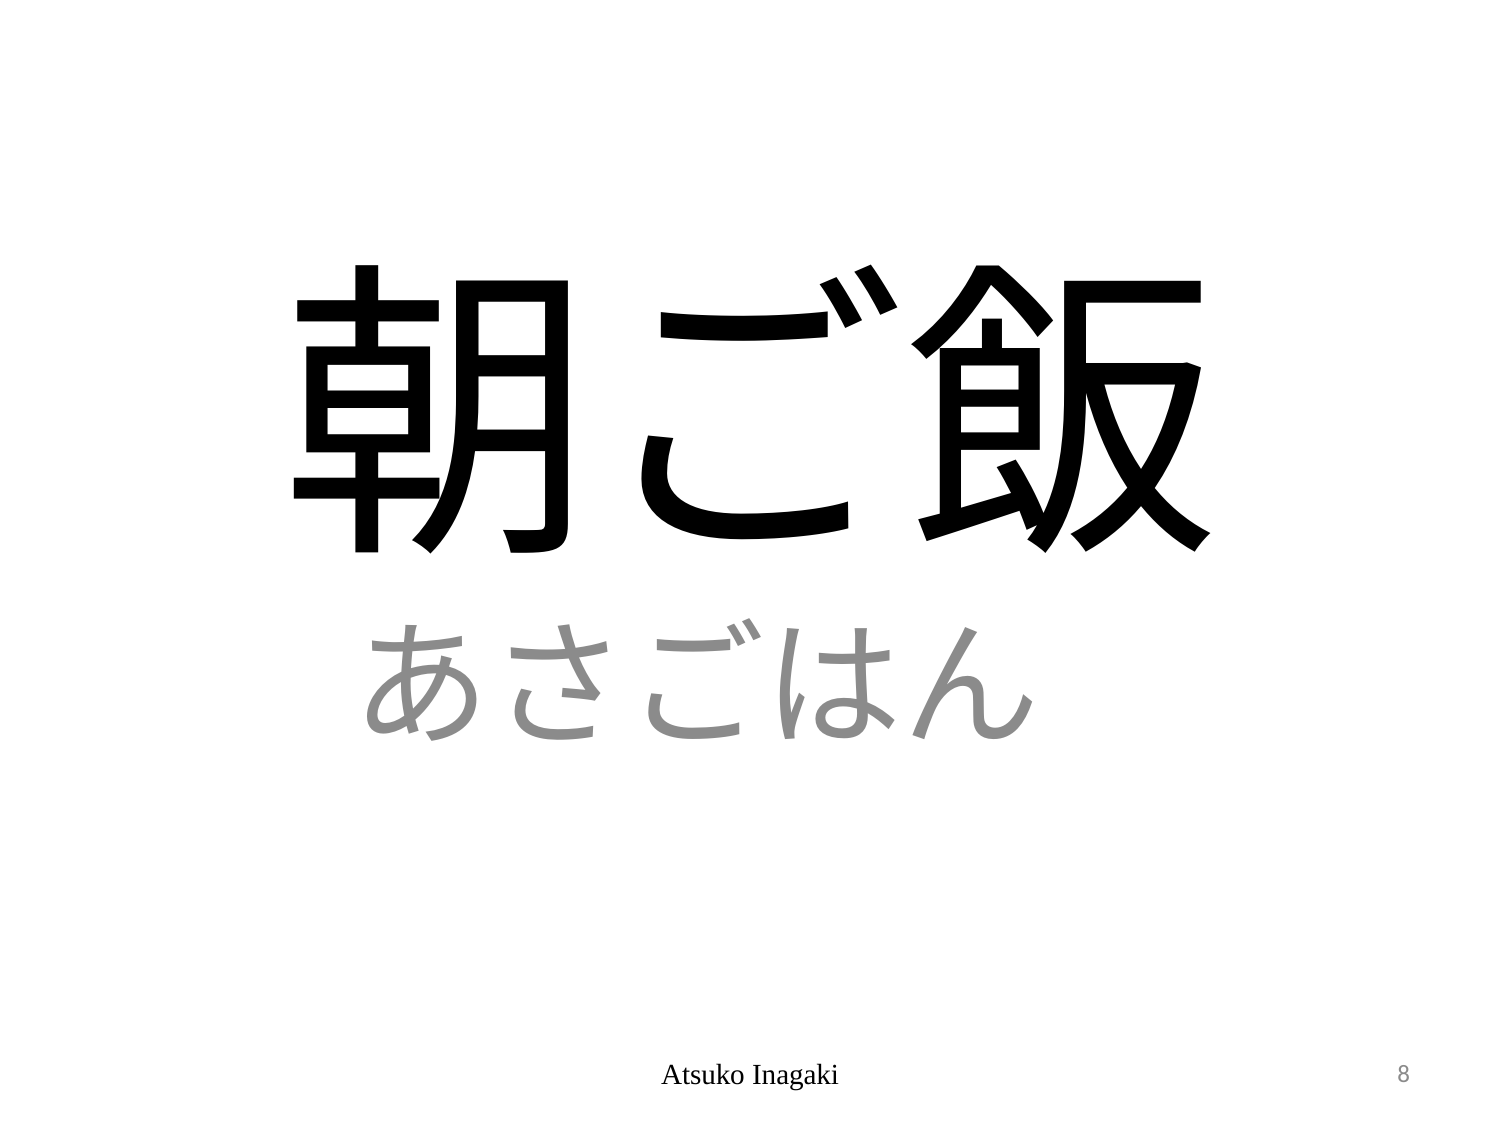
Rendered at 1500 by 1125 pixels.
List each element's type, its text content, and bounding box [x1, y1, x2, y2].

title 朝ご飯 [88, 184, 1412, 622]
footer Atsuko Inagaki [512, 1042, 988, 1103]
slide_number 8 [1074, 1042, 1425, 1103]
subtitle あさごはん [112, 621, 1281, 910]
